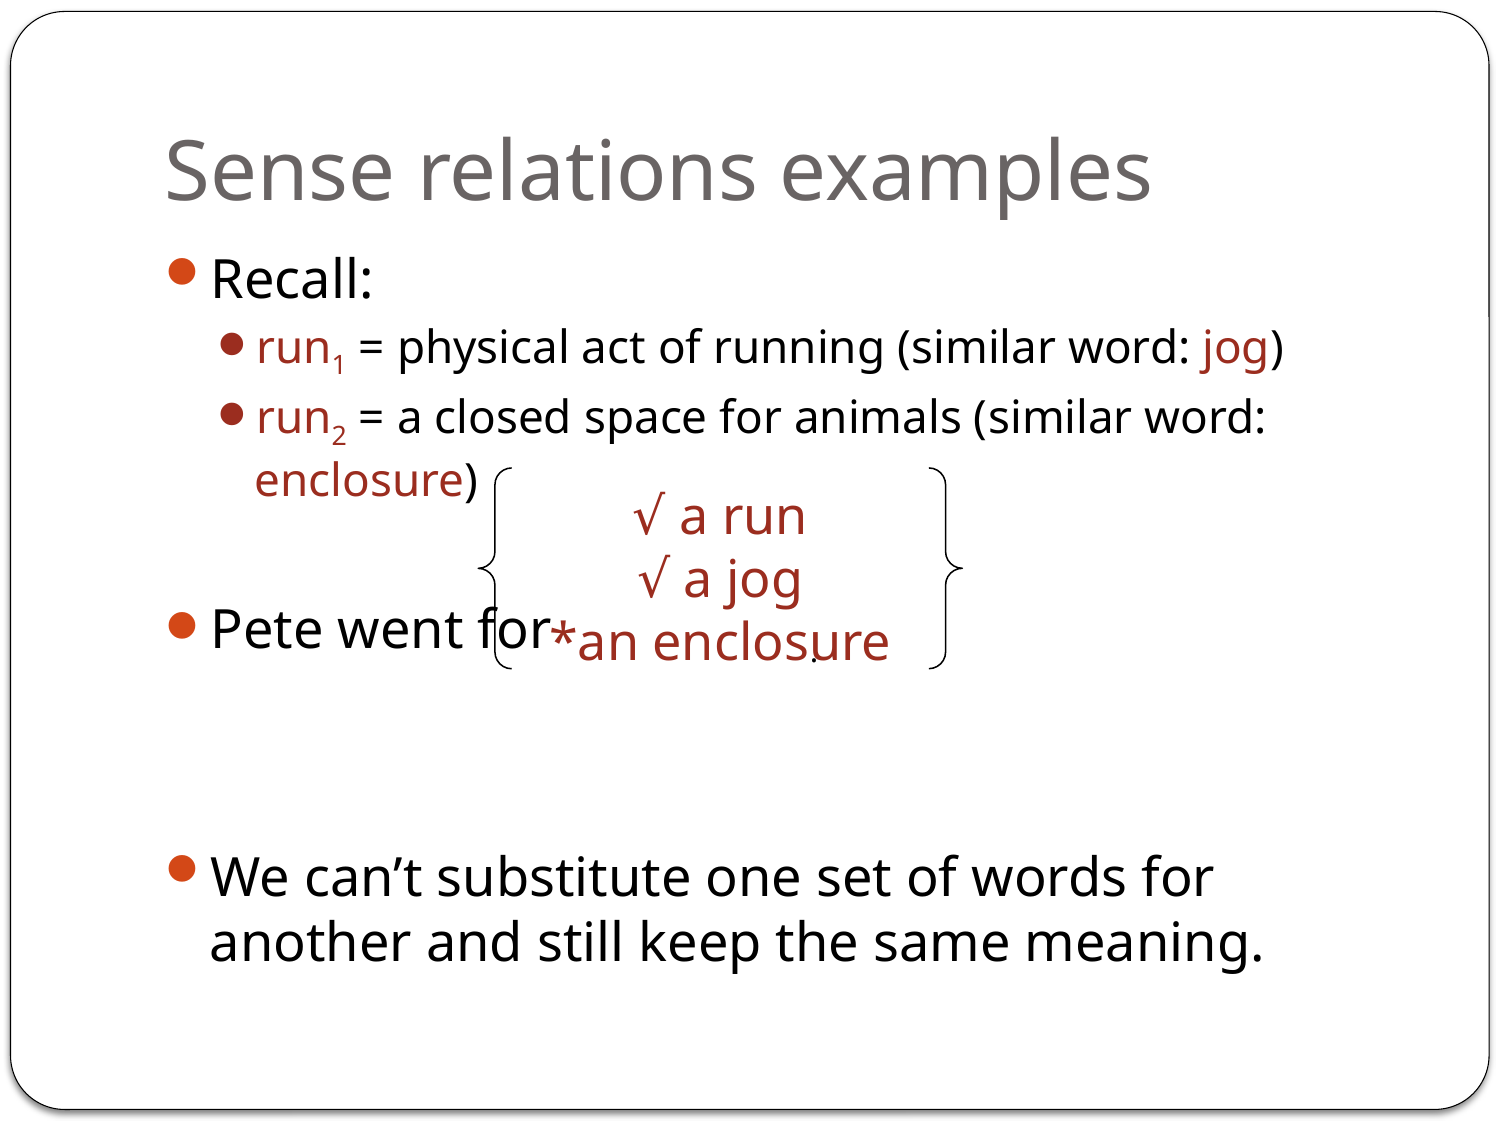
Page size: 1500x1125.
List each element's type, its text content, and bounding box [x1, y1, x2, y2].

text_box √ a run √ a jog *an enclosure [478, 467, 963, 669]
title Sense relations examples [150, 45, 1425, 233]
list Recall: run1 = physical act of running (similar word: jog) run2 = a closed space for animals (similar word: enclosure) Pete went for . We can’t substitute one set of words for another and still keep the same meaning. [150, 237, 1425, 988]
